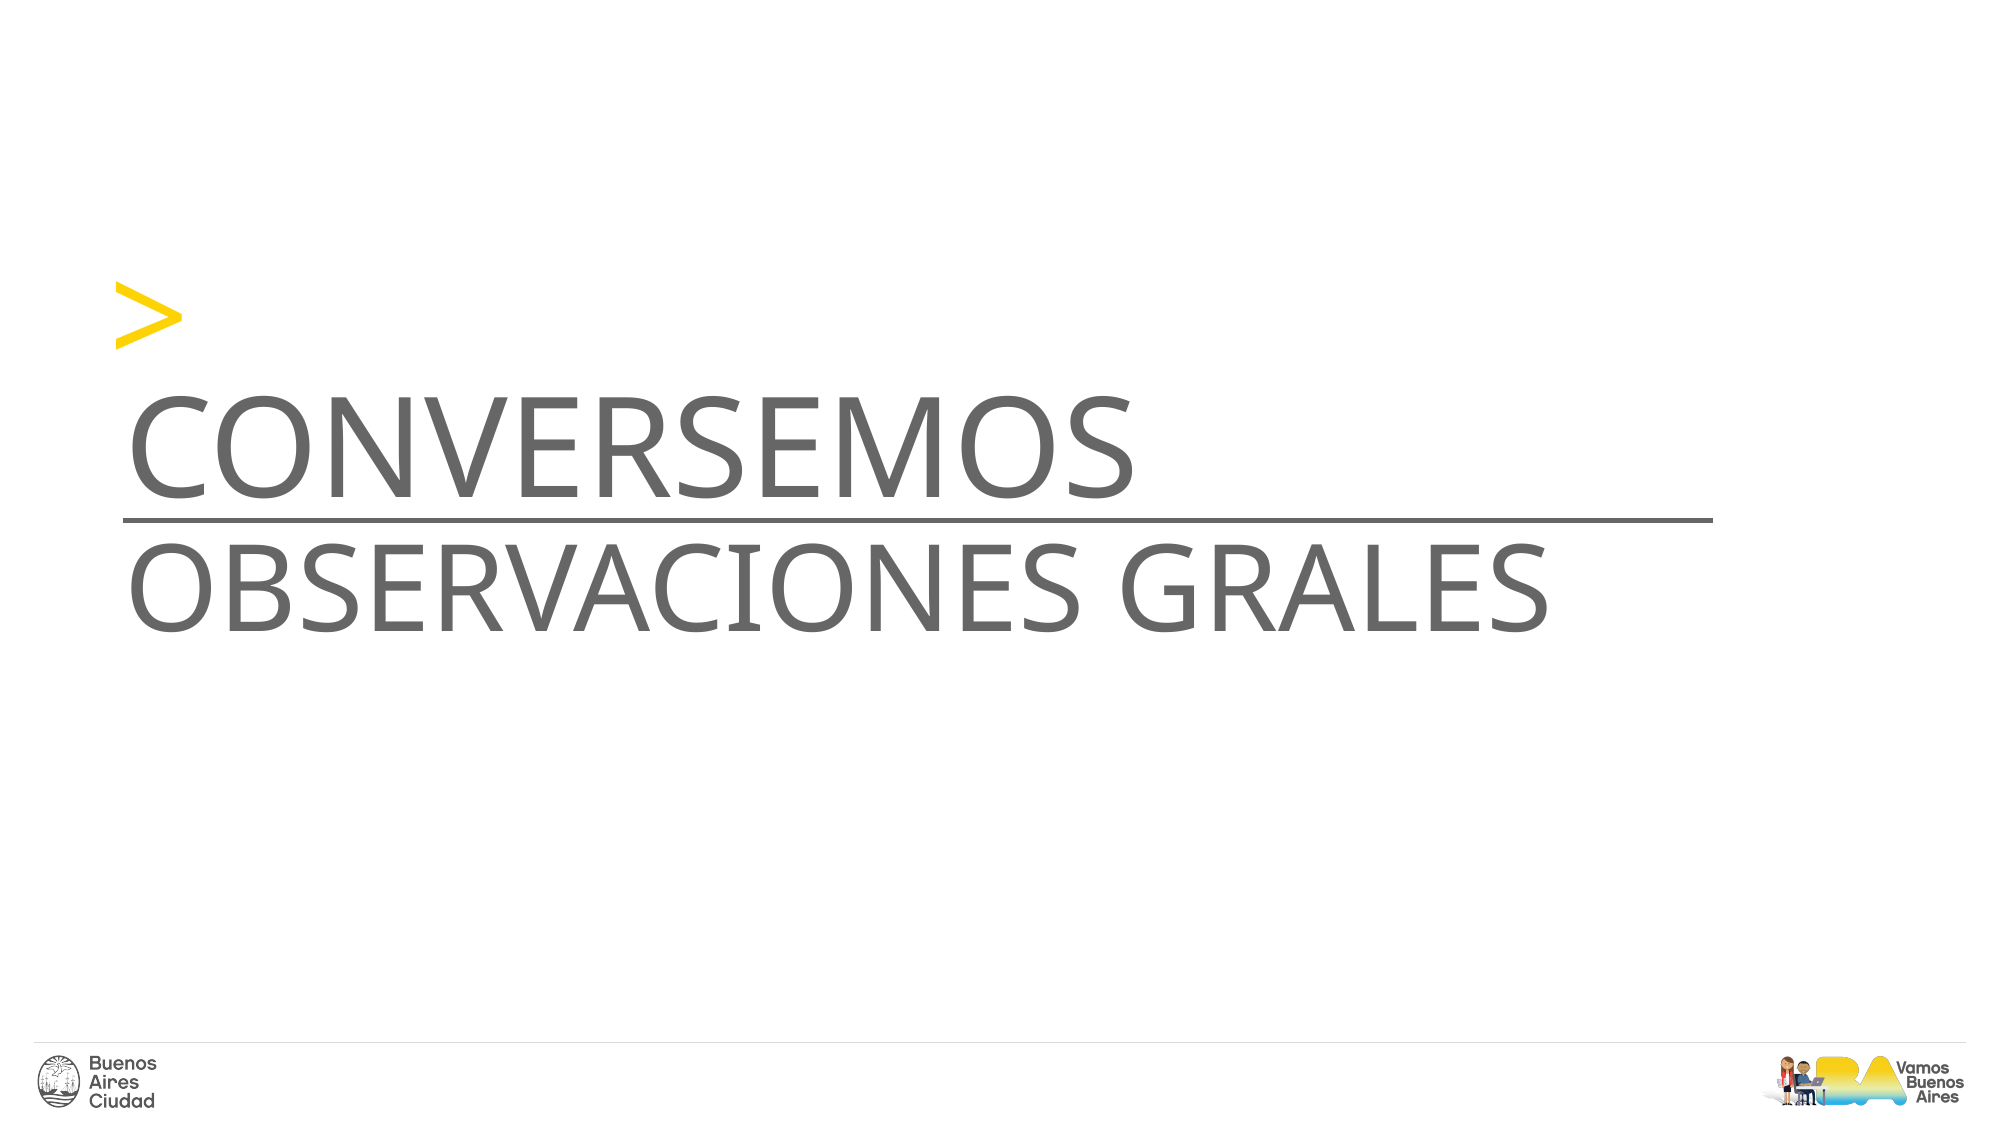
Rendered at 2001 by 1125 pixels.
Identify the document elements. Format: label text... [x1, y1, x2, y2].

text_box CONVERSEMOS OBSERVACIONES GRALES [114, 380, 2000, 665]
picture [1754, 1053, 1969, 1113]
picture [32, 1049, 164, 1116]
text_box > [89, 267, 235, 385]
